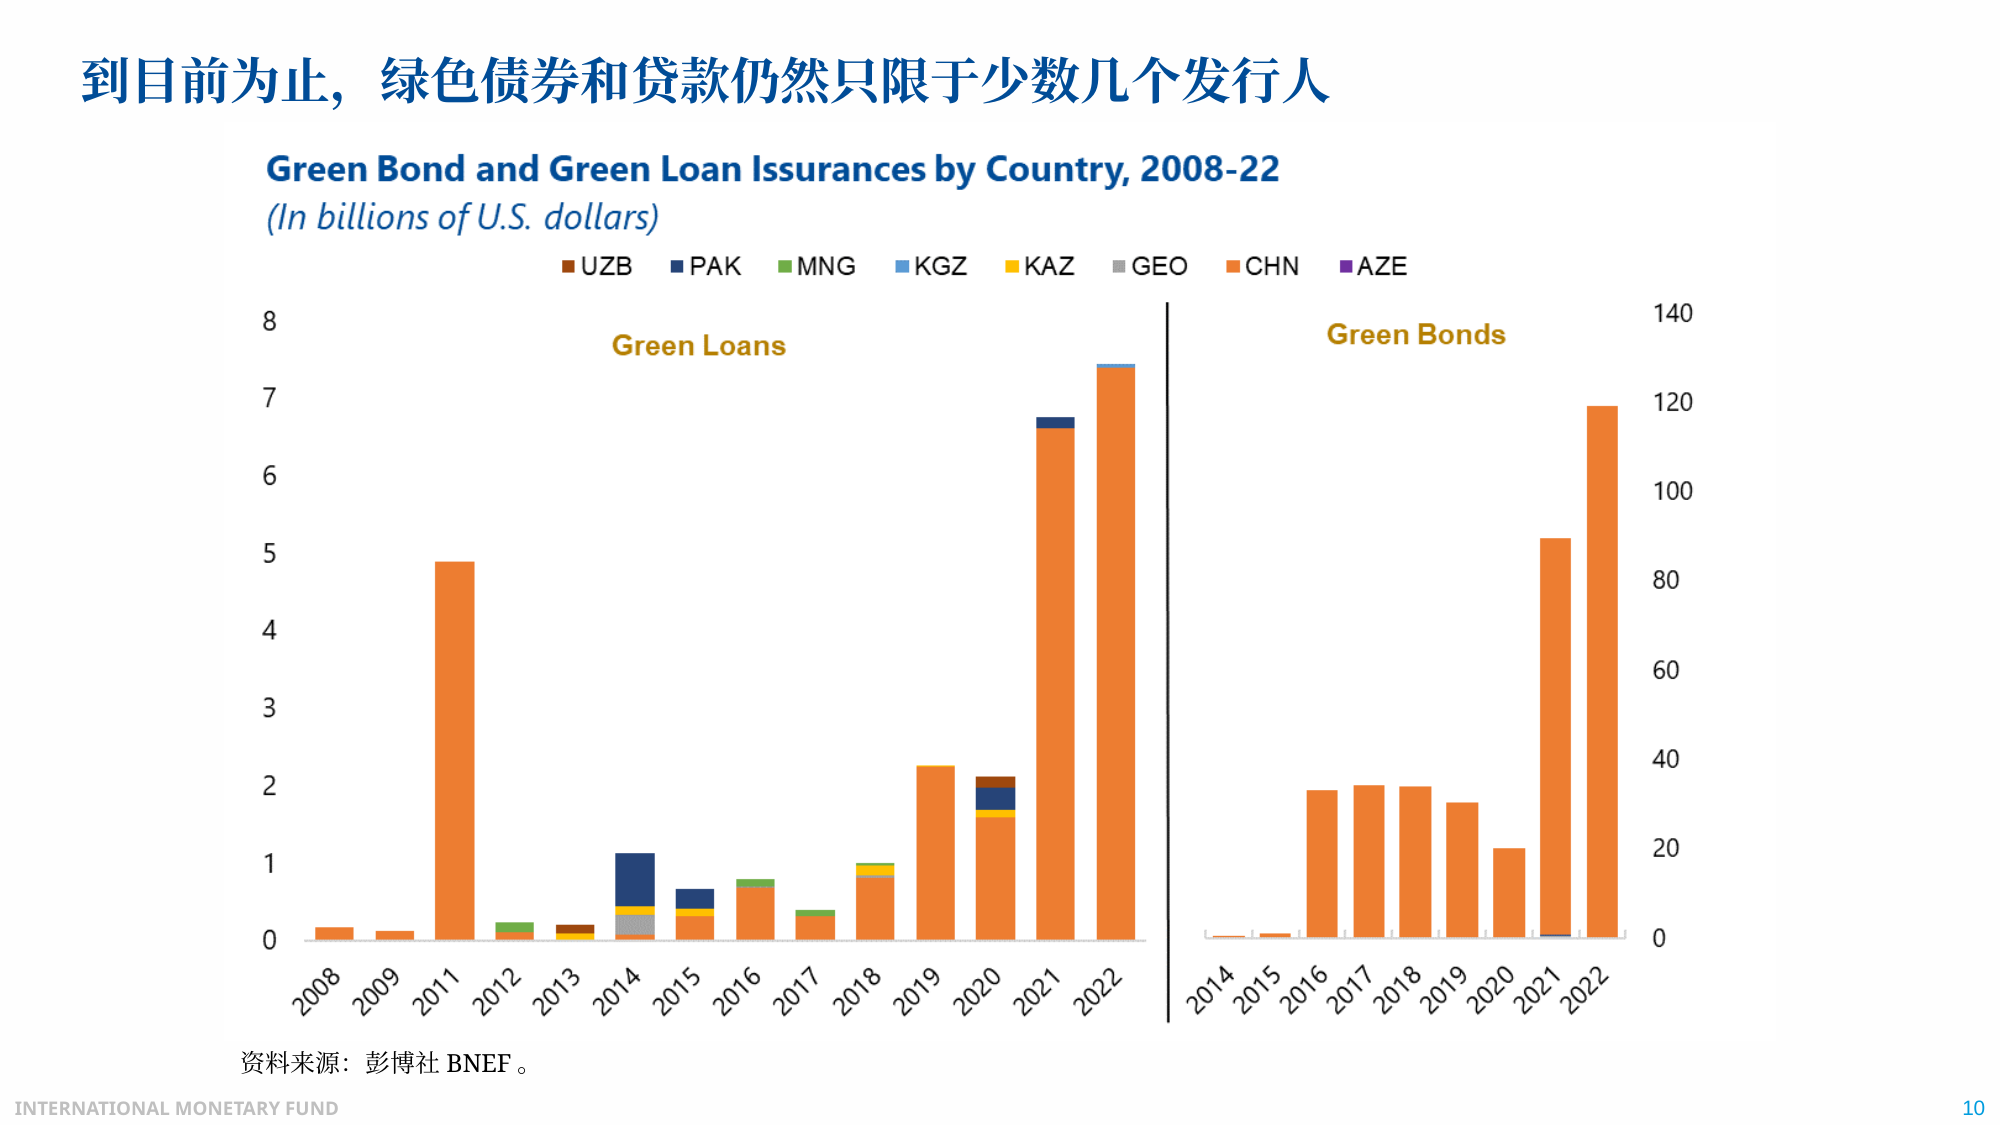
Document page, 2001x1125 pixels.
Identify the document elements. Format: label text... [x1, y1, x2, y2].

title 到目前为止，绿色债券和贷款仍然只限于少数几个发行人 [80, 27, 1778, 139]
picture [224, 122, 1776, 1041]
text_box 资料来源：彭博社BNEF。 [225, 1048, 634, 1086]
